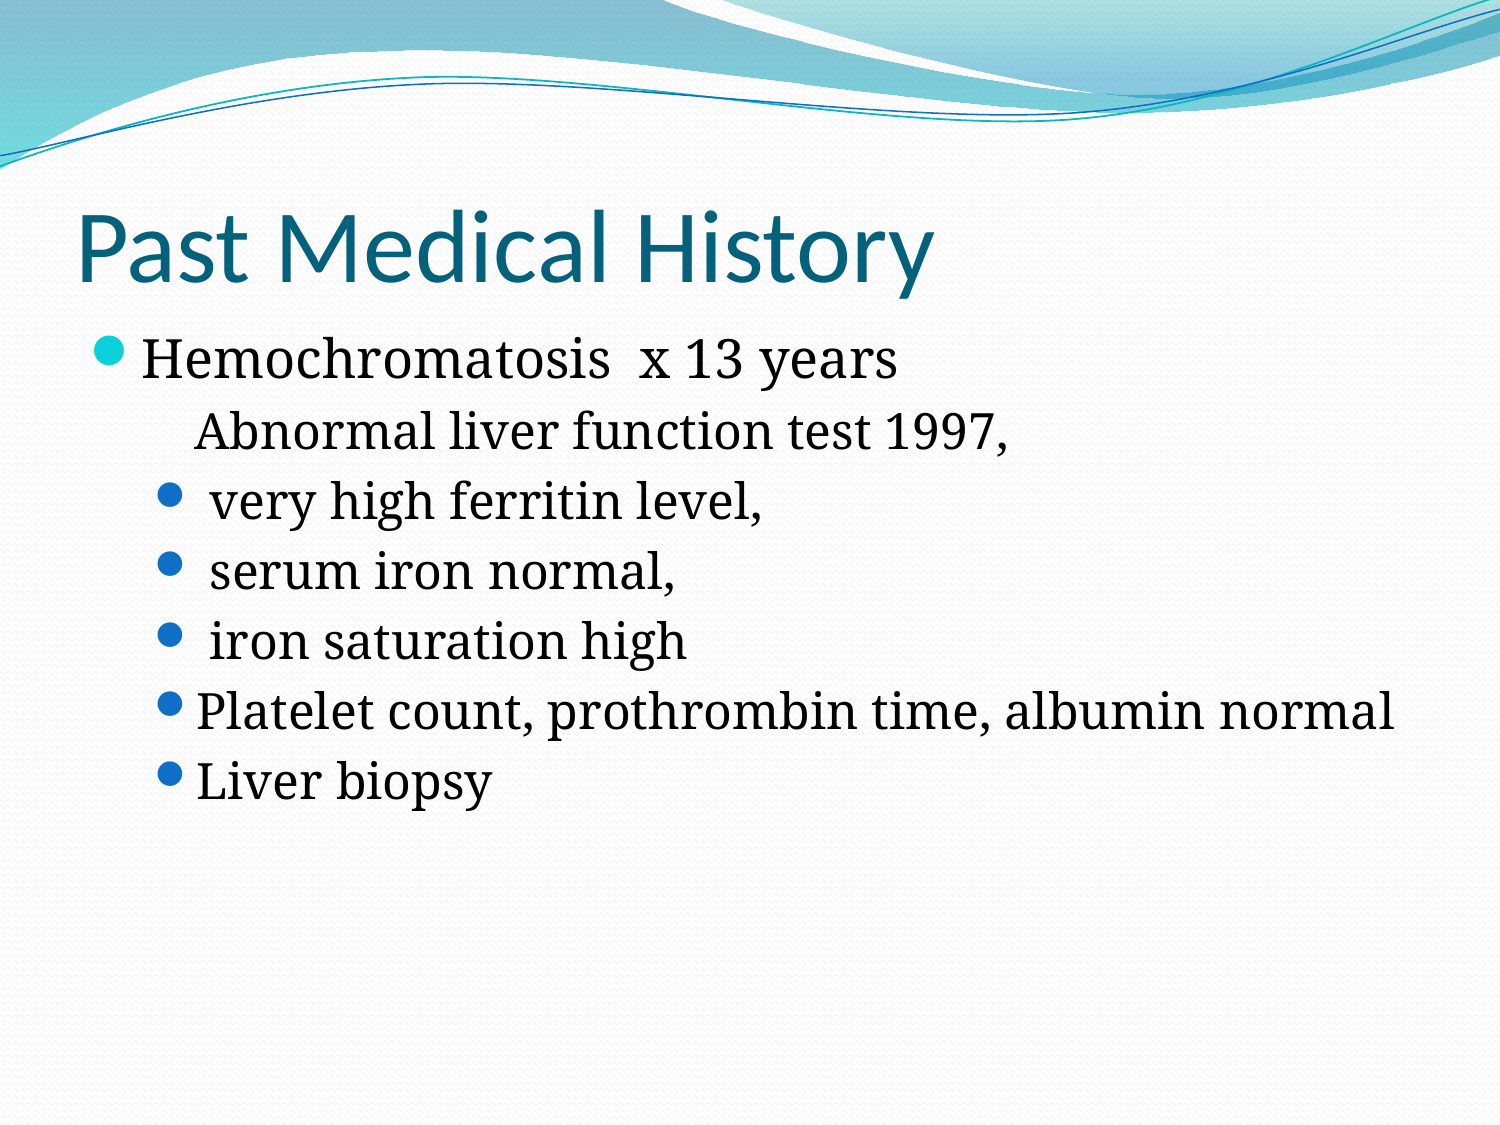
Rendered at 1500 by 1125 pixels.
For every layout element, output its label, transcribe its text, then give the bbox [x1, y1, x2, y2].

list Hemochromatosis x 13 years Abnormal liver function test 1997, very high ferritin level, serum iron normal, iron saturation high Platelet count, prothrombin time, albumin normal Liver biopsy [75, 317, 1425, 1038]
title Past Medical History [75, 115, 1425, 303]
